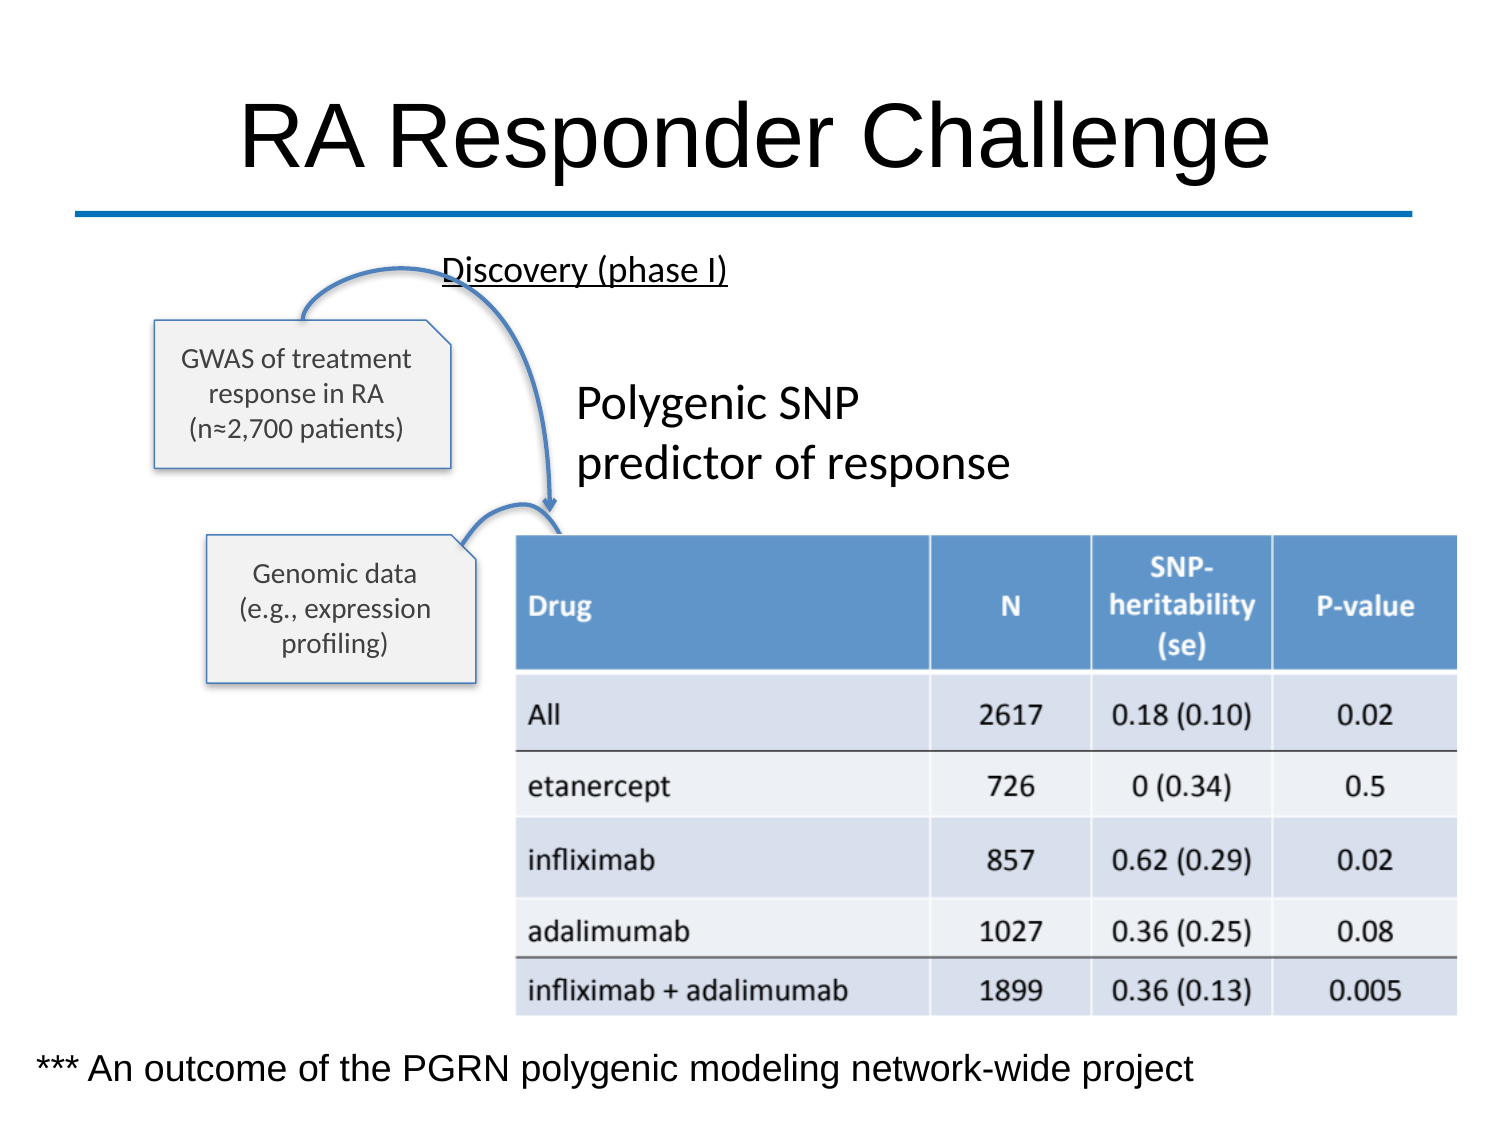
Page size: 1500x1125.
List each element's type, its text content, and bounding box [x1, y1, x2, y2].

text_box Polygenic SNP predictor of response [561, 362, 1167, 498]
text_box GWAS of treatment response in RA (n≈2,700 patients) [153, 319, 452, 470]
text_box Discovery (phase I) [426, 237, 744, 297]
text_box Genomic data (e.g., expression profiling) [205, 534, 477, 684]
picture [514, 534, 1458, 1016]
title RA Responder Challenge [62, 37, 1450, 225]
text_box [459, 519, 562, 559]
text_box *** An outcome of the PGRN polygenic modeling network-wide project [21, 1036, 1213, 1097]
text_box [450, 394, 550, 513]
